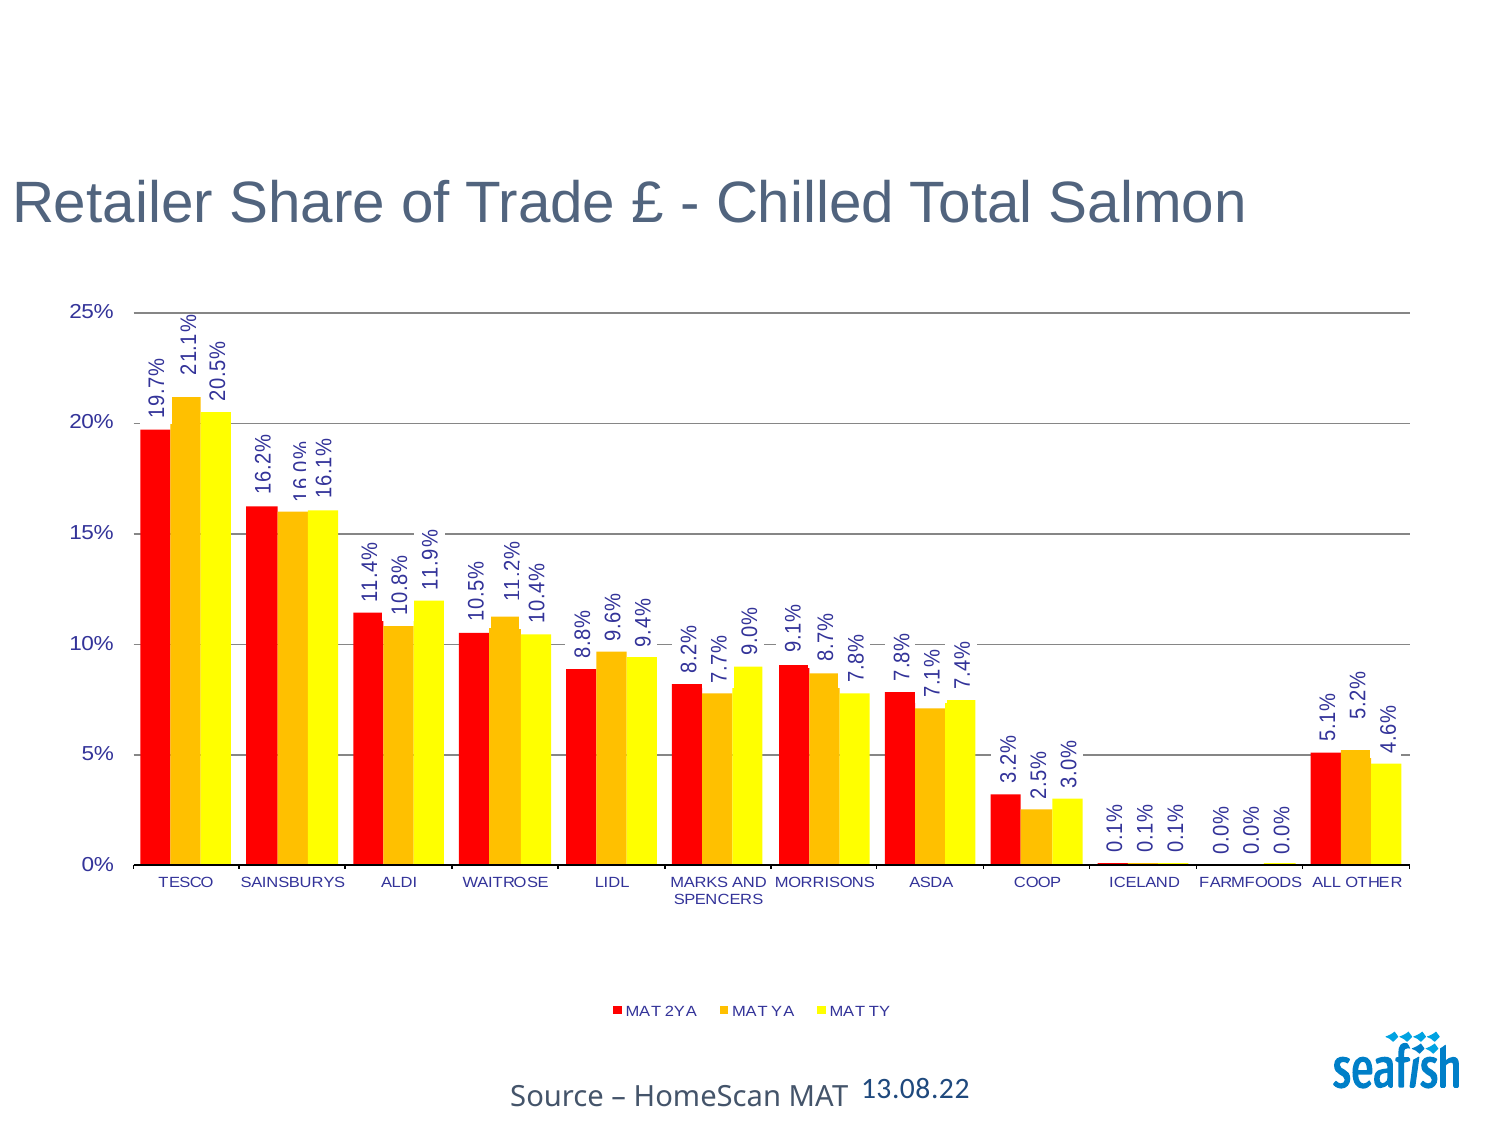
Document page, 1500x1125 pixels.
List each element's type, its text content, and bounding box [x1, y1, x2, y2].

picture [734, 1073, 1096, 1114]
text_box Source – HomeScan MAT [13, 1069, 871, 1120]
picture [55, 205, 1432, 1045]
title Retailer Share of Trade £ - Chilled Total Salmon [0, 155, 1415, 253]
